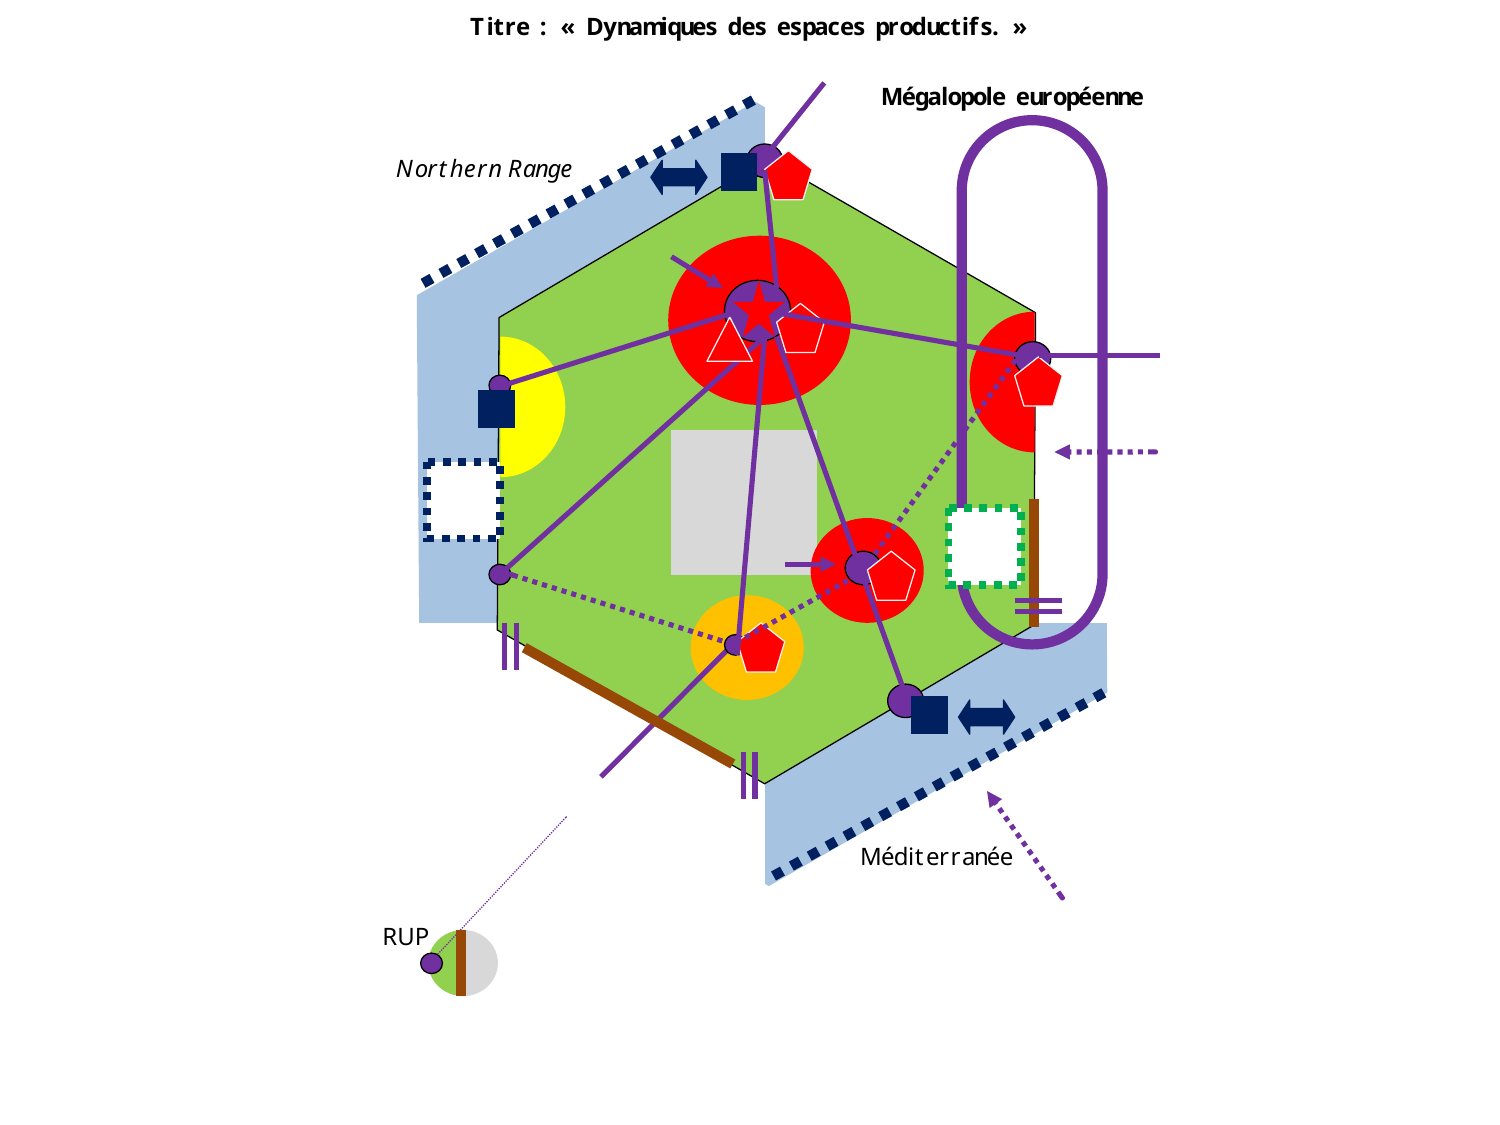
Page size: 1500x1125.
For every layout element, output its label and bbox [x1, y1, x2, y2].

text_box [304, 0, 1196, 1125]
